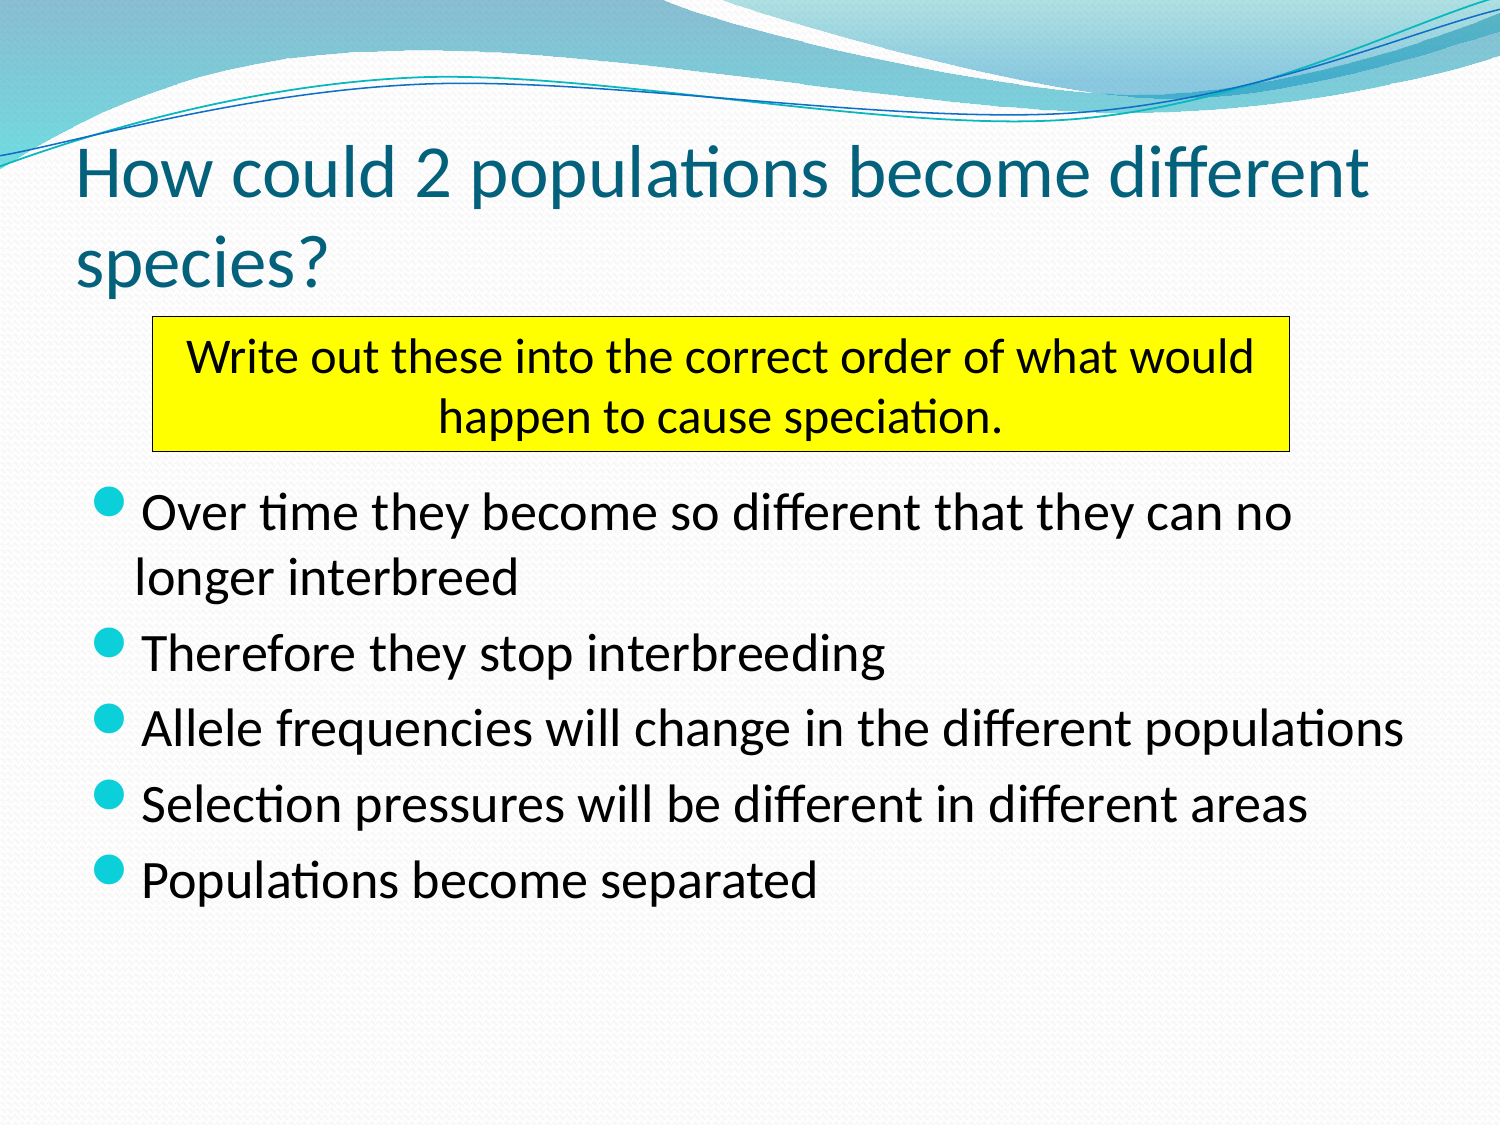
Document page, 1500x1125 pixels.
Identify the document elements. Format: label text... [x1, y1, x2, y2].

title How could 2 populations become different species? [75, 115, 1425, 303]
text_box Write out these into the correct order of what would happen to cause speciation. [152, 316, 1290, 452]
list Over time they become so different that they can no longer interbreed Therefore they stop interbreeding Allele frequencies will change in the different populations Selection pressures will be different in different areas Populations become separated [75, 468, 1425, 1038]
